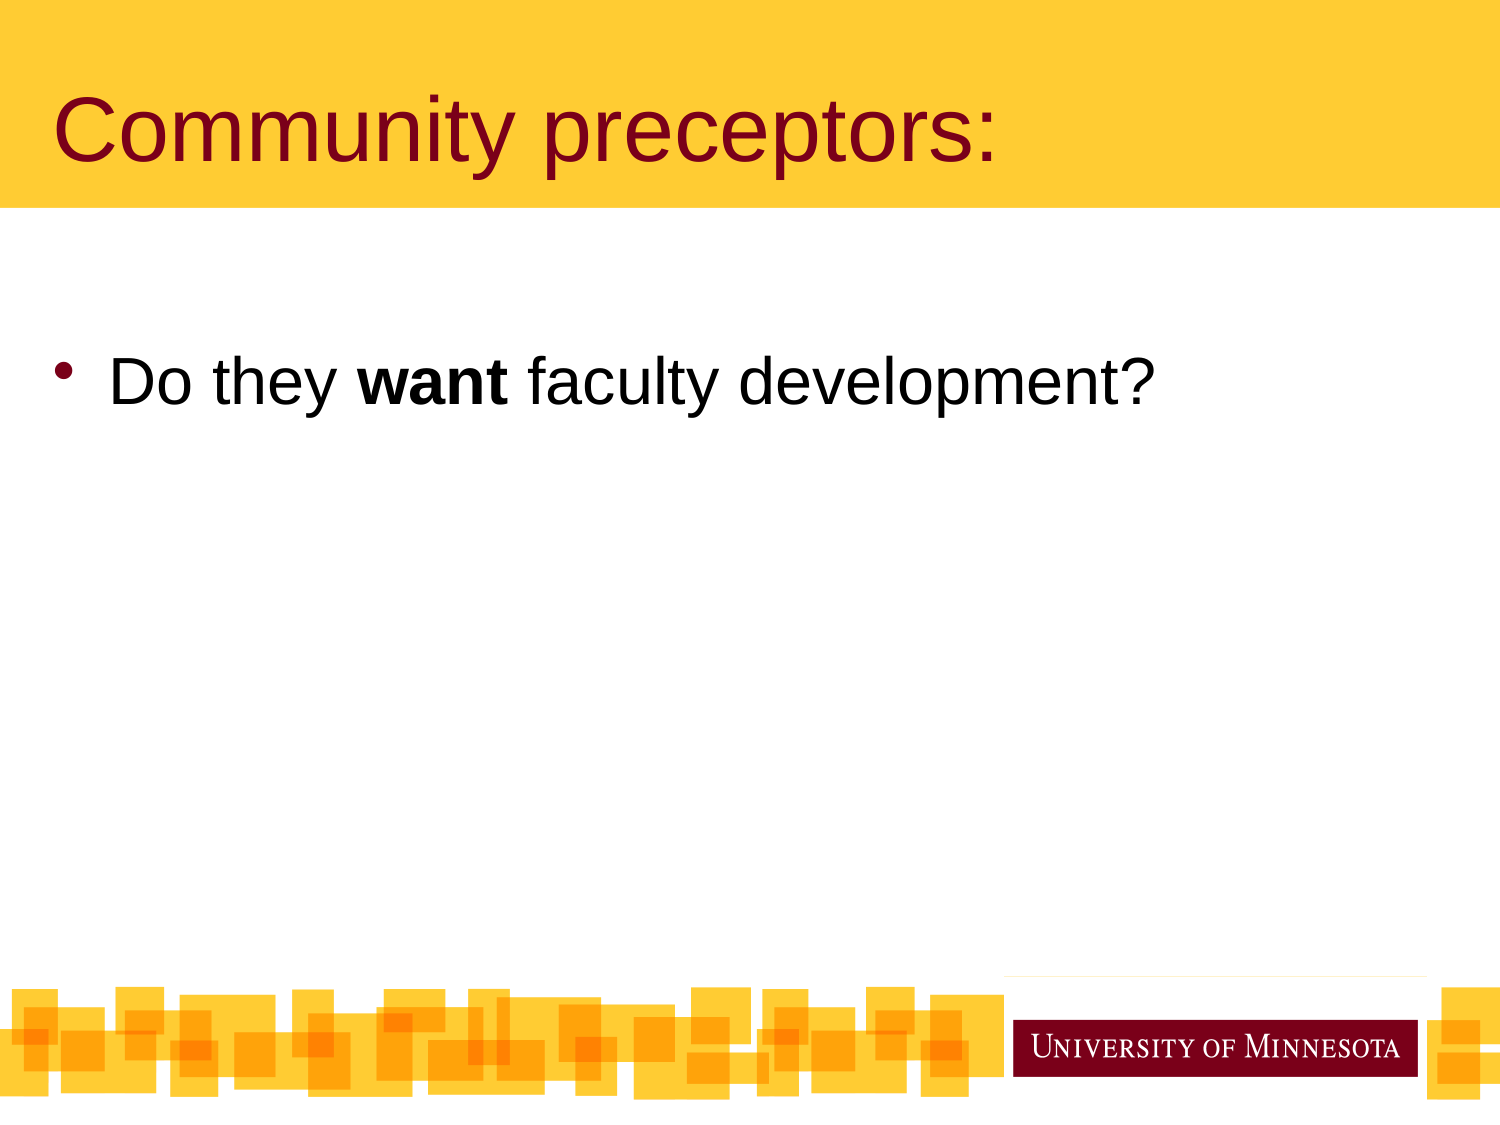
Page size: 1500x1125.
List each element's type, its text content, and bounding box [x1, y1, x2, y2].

title Community preceptors: [37, 62, 1463, 188]
picture [0, 0, 1500, 1110]
list Do they want faculty development? [37, 237, 1463, 963]
